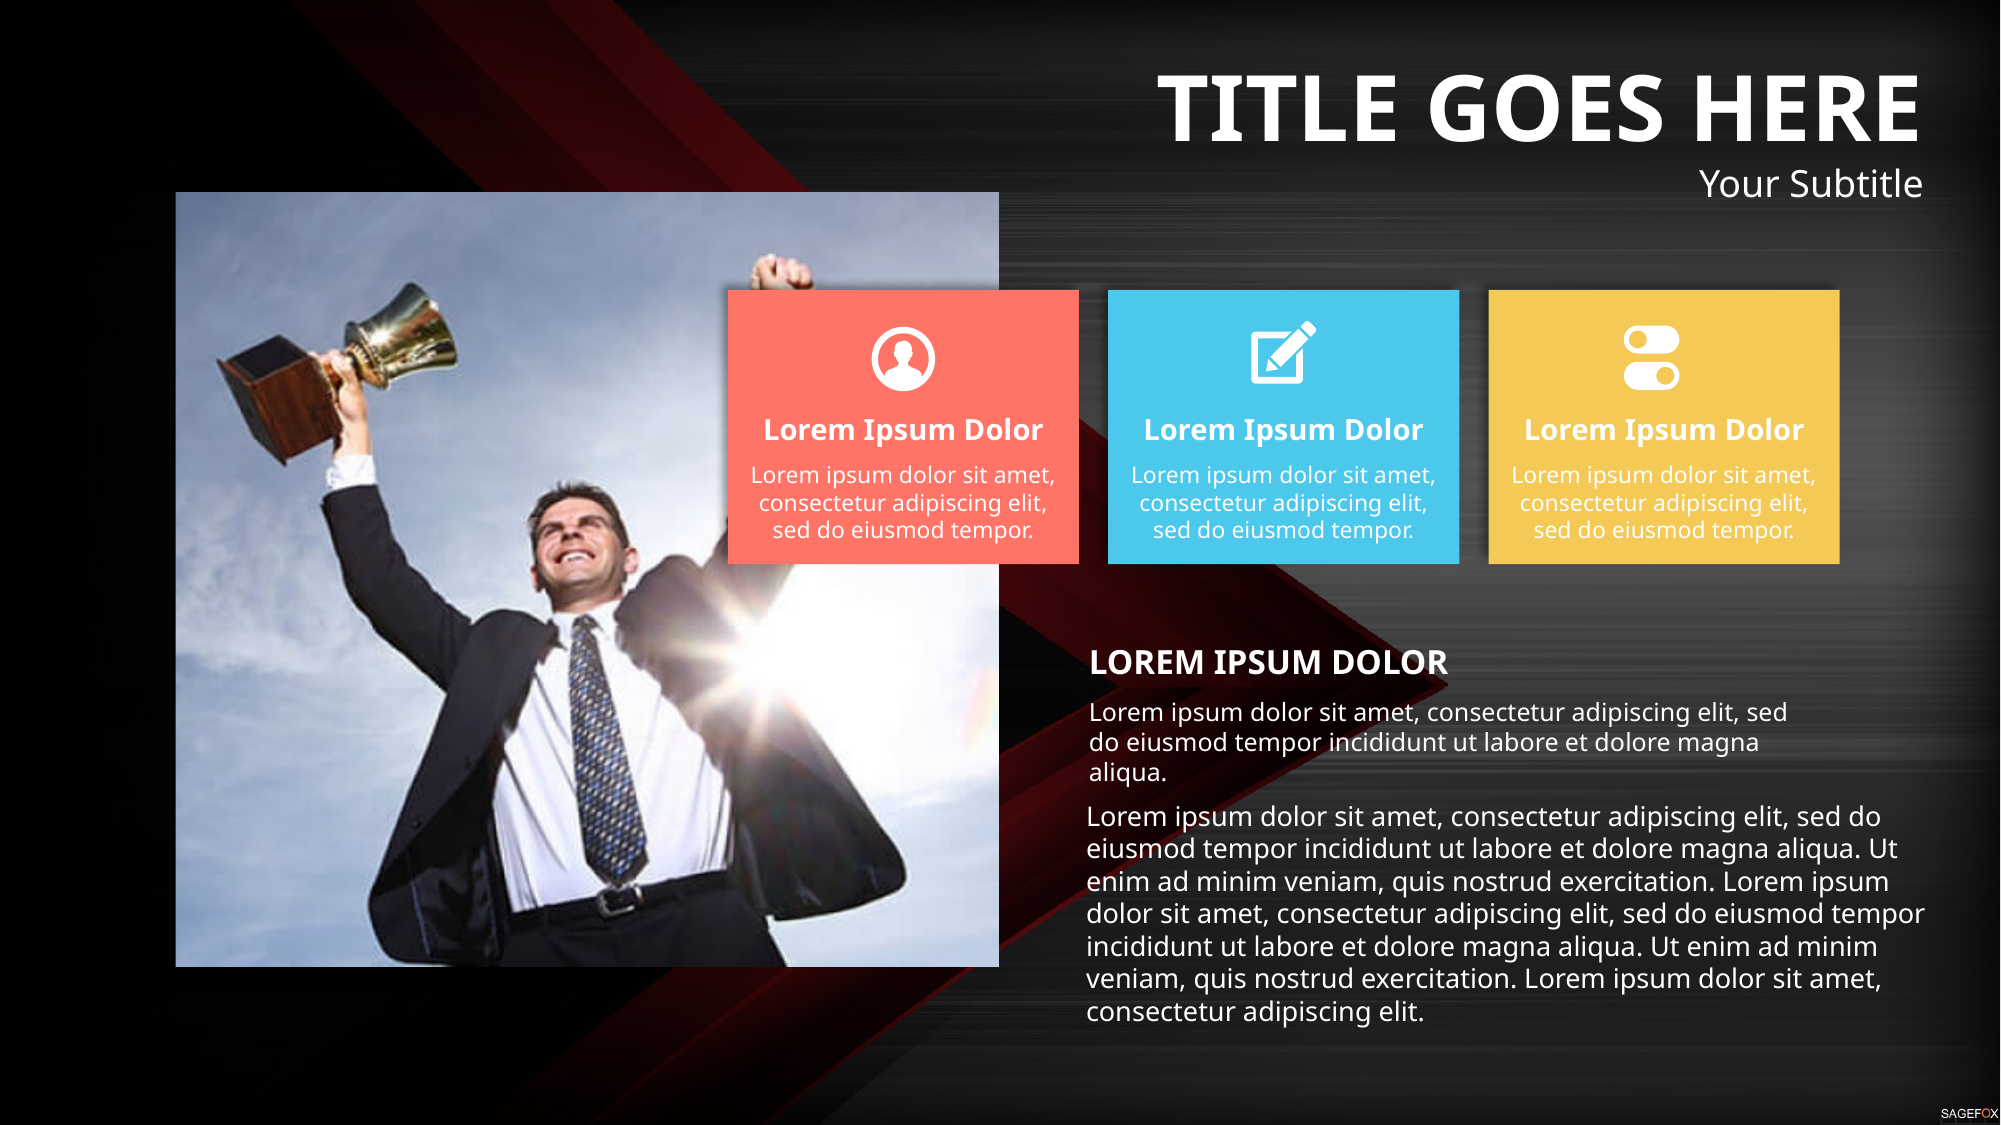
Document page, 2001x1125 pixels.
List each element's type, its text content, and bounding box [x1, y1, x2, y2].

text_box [1251, 321, 1317, 384]
text_box LOREM IPSUM DOLOR Lorem ipsum dolor sit amet, consectetur adipiscing elit, sed do eiusmod tempor incididunt ut labore et dolore magna aliqua. [1078, 636, 1833, 791]
text_box Lorem ipsum dolor sit amet, consectetur adipiscing elit, sed do eiusmod tempor incididunt ut labore et dolore magna aliqua. Ut enim ad minim veniam, quis nostrud exercitation. Lorem ipsum dolor sit amet, consectetur adipiscing elit, sed do eiusmod tempor incididunt ut labore et dolore magna aliqua. Ut enim ad minim veniam, quis nostrud exercitation. Lorem ipsum dolor sit amet, consectetur adipiscing elit. [1071, 791, 1969, 1035]
text_box [871, 326, 936, 392]
text_box [1107, 289, 1460, 565]
text_box [1488, 289, 1841, 565]
text_box Lorem Ipsum Dolor Lorem ipsum dolor sit amet, consectetur adipiscing elit, sed do eiusmod tempor. [1115, 405, 1452, 549]
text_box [1623, 325, 1680, 390]
text_box Lorem Ipsum Dolor Lorem ipsum dolor sit amet, consectetur adipiscing elit, sed do eiusmod tempor. [735, 405, 1072, 549]
text_box Lorem Ipsum Dolor Lorem ipsum dolor sit amet, consectetur adipiscing elit, sed do eiusmod tempor. [1496, 405, 1833, 549]
text_box TITLE GOES HERE Your Subtitle [1035, 42, 1939, 212]
text_box [175, 192, 1000, 967]
text_box [727, 289, 1080, 565]
picture [0, 0, 2001, 1125]
